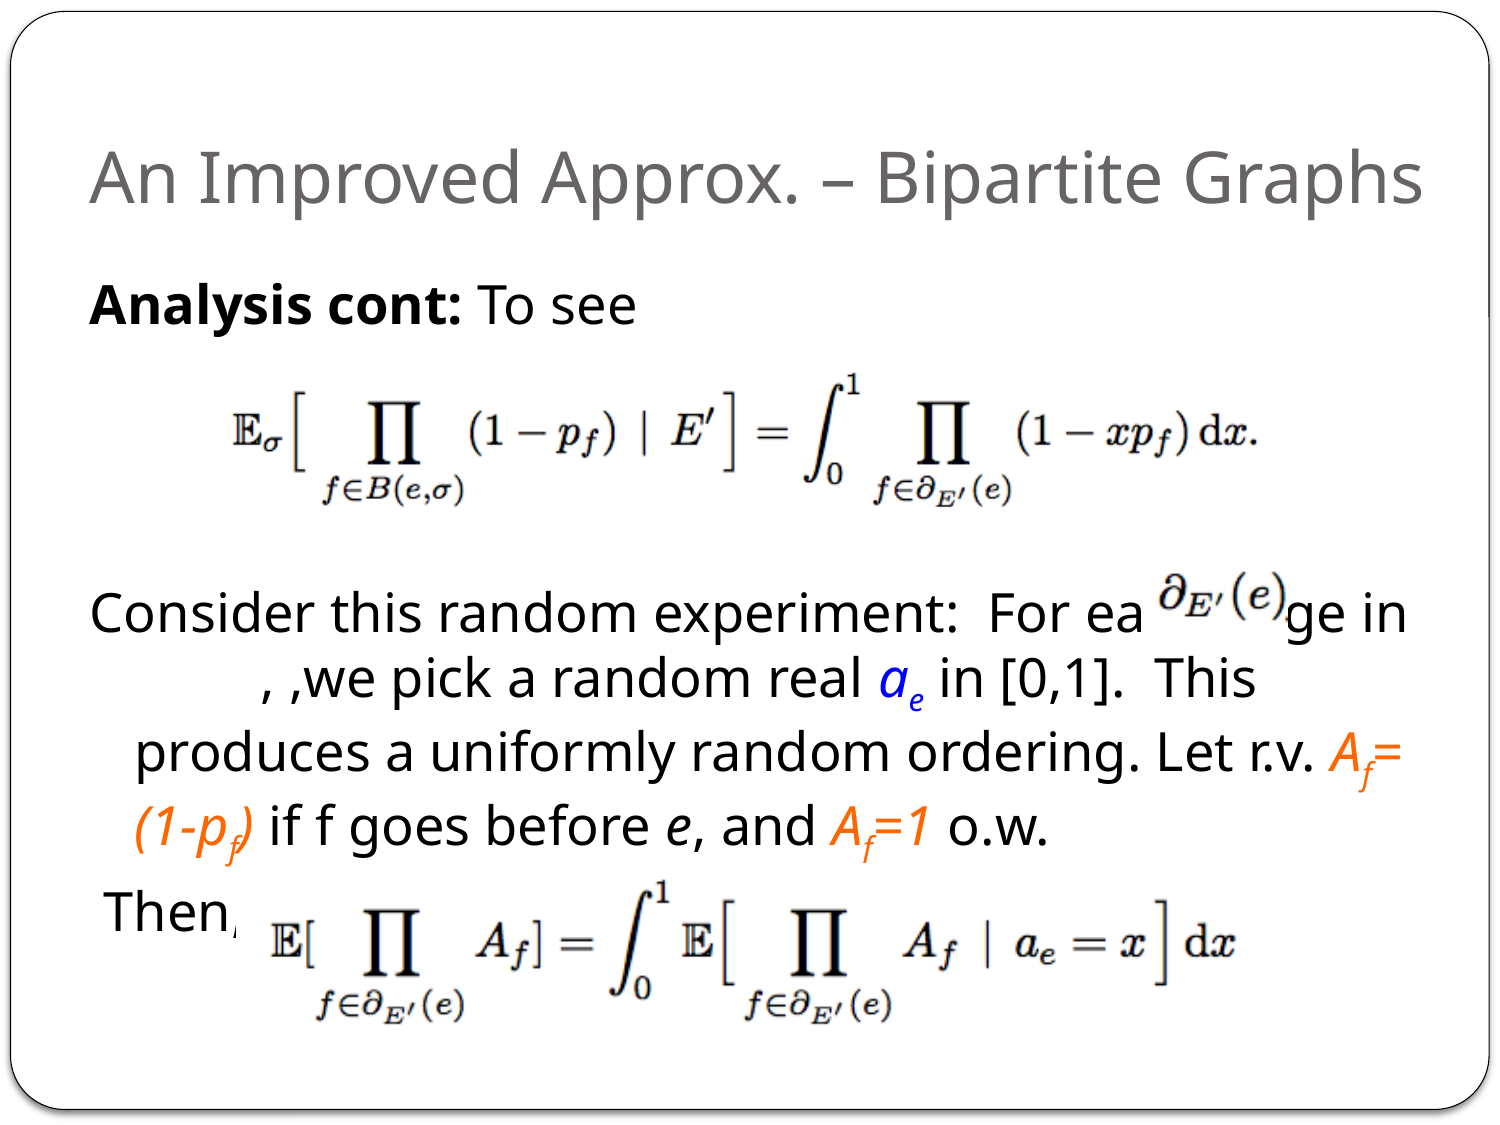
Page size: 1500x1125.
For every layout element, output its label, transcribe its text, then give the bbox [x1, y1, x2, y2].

title An Improved Approx. – Bipartite Graphs [75, 45, 1463, 233]
picture [187, 362, 1288, 638]
list Analysis cont: To see Consider this random experiment: For each edge in , ,we pick a random real ae in [0,1]. This produces a uniformly random ordering. Let r.v. Af= (1-pf) if f goes before e, and Af=1 o.w. Then, we consider [75, 262, 1463, 1062]
picture [235, 863, 1288, 1058]
